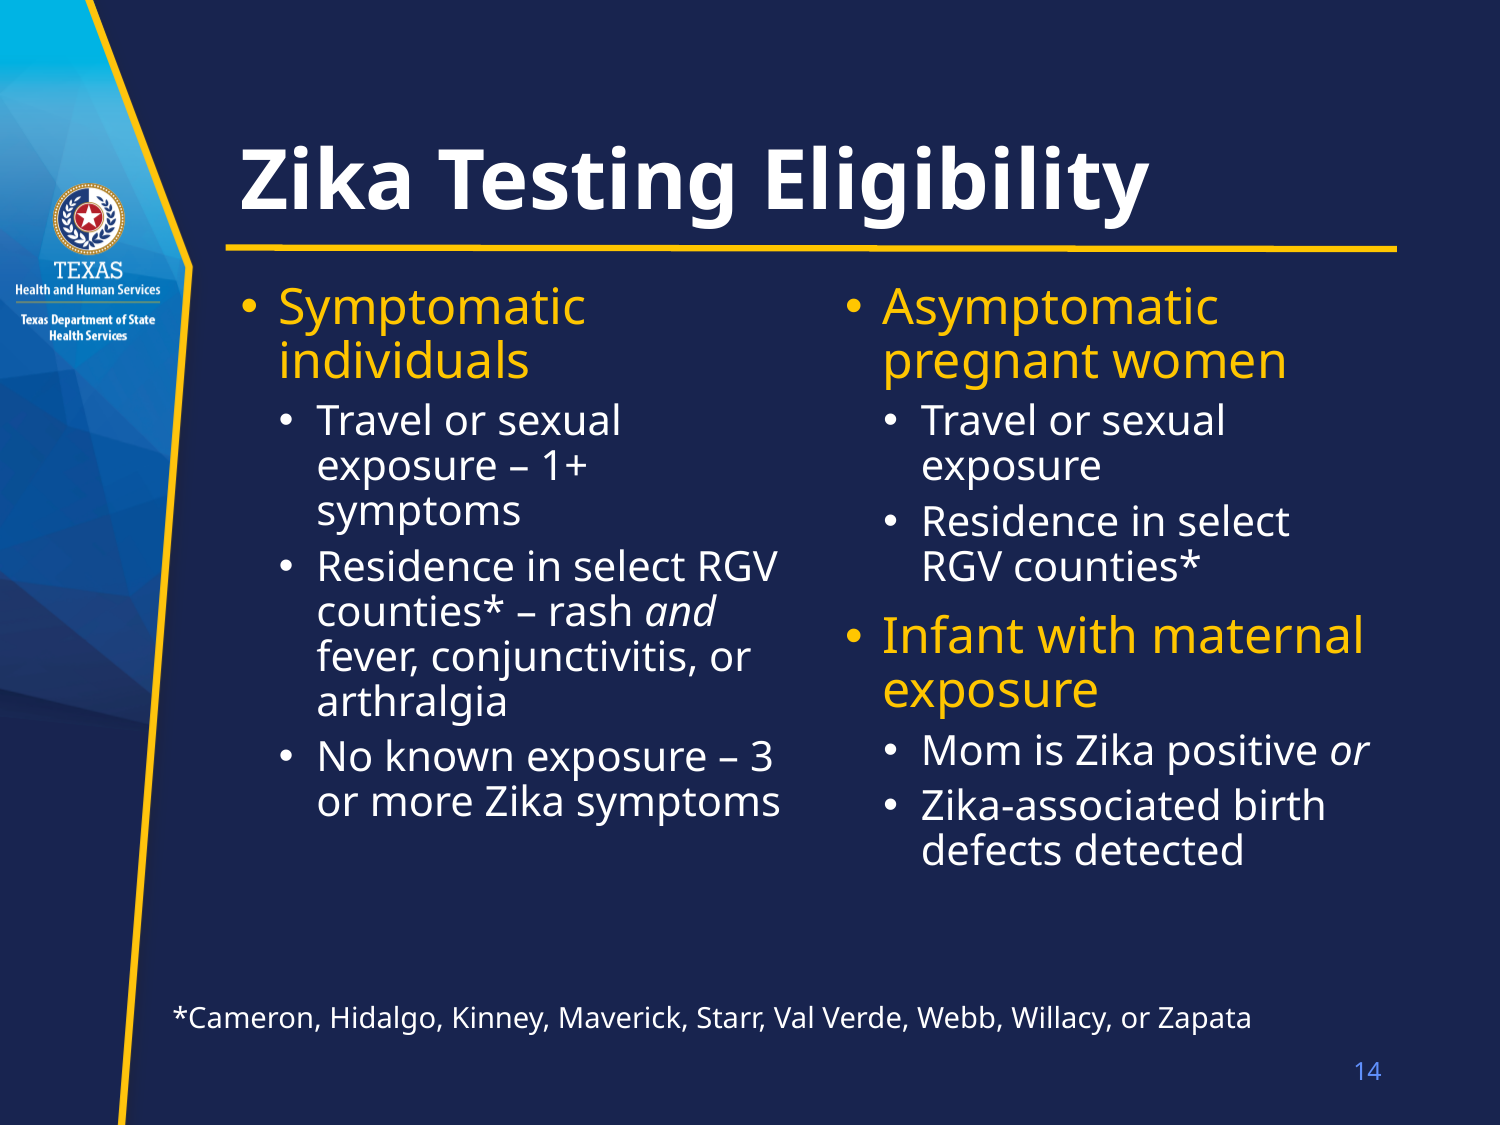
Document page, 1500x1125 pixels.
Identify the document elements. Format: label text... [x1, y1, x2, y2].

slide_number 14 [1200, 1042, 1397, 1103]
title Zika Testing Eligibility [225, 17, 1396, 236]
picture [0, 0, 1500, 1125]
list Asymptomatic pregnant women Travel or sexual exposure Residence in select RGV counties* Infant with maternal exposure Mom is Zika positive or Zika-associated birth defects detected [830, 273, 1397, 992]
text_box *Cameron, Hidalgo, Kinney, Maverick, Starr, Val Verde, Webb, Willacy, or Zapata [157, 992, 1428, 1042]
list Symptomatic individuals Travel or sexual exposure – 1+ symptoms Residence in select RGV counties* – rash and fever, conjunctivitis, or arthralgia No known exposure – 3 or more Zika symptoms [225, 273, 800, 973]
